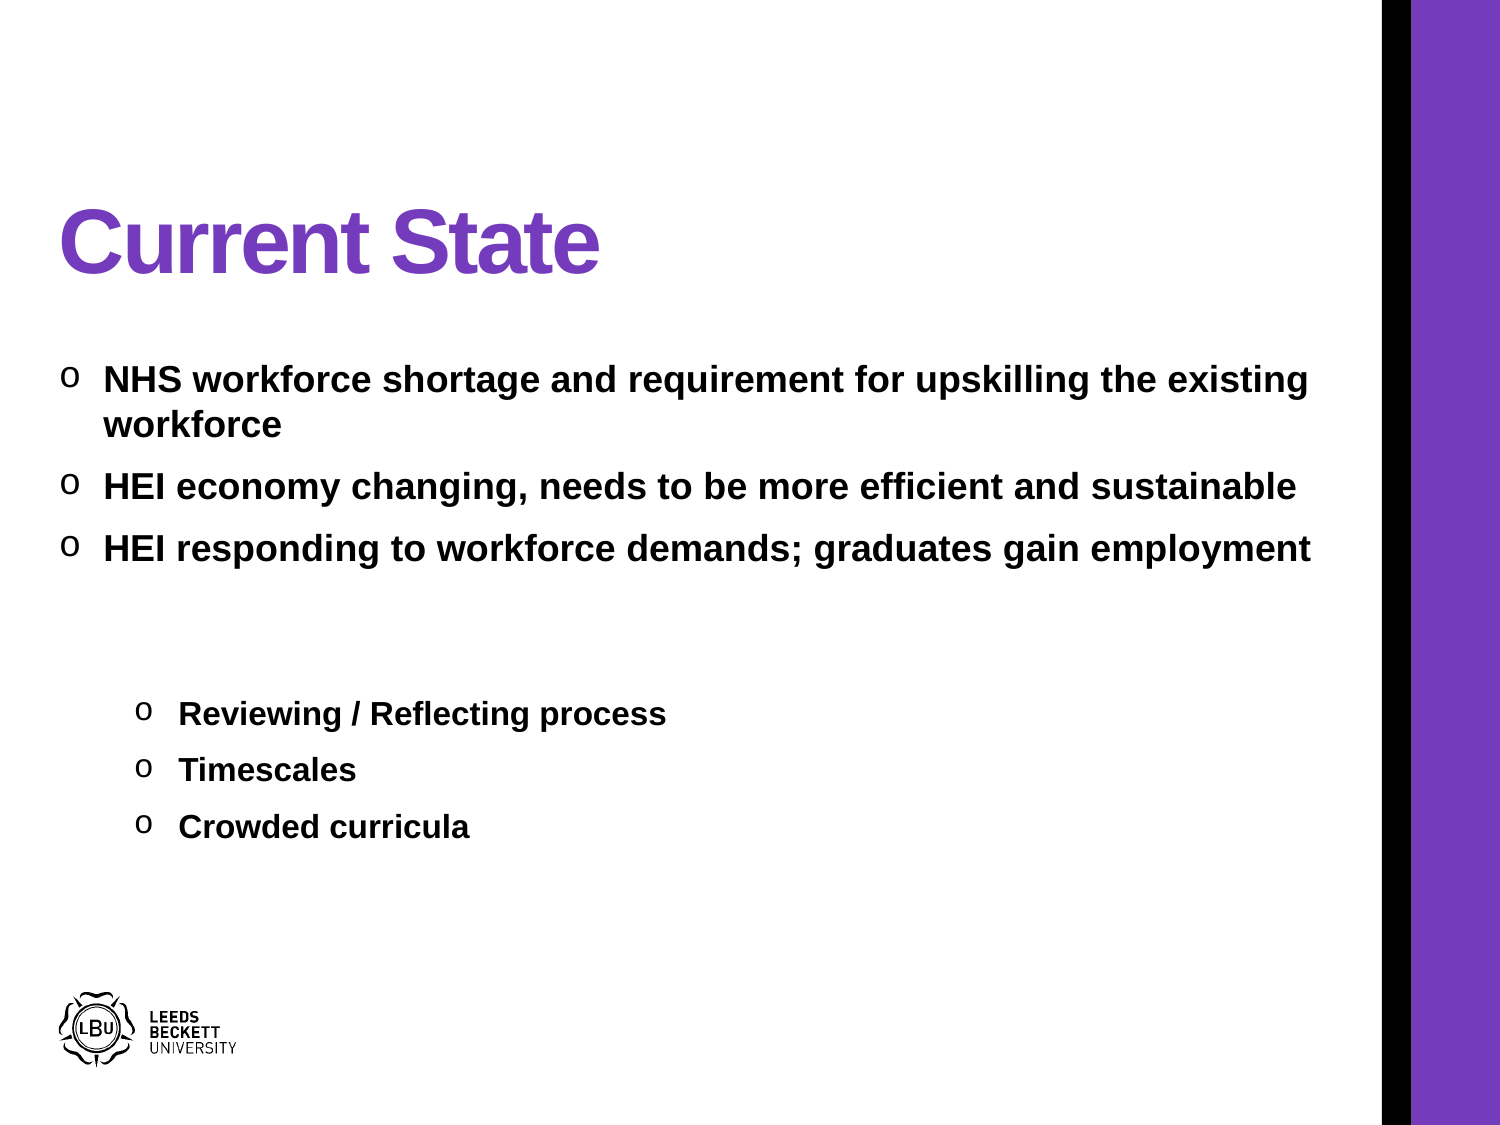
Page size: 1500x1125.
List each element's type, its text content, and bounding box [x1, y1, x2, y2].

list NHS workforce shortage and requirement for upskilling the existing workforce HEI economy changing, needs to be more efficient and sustainable HEI responding to workforce demands; graduates gain employment Reviewing / Reflecting process Timescales Crowded curricula [58, 355, 1322, 933]
picture [58, 992, 236, 1068]
title Current State [58, 60, 1322, 294]
